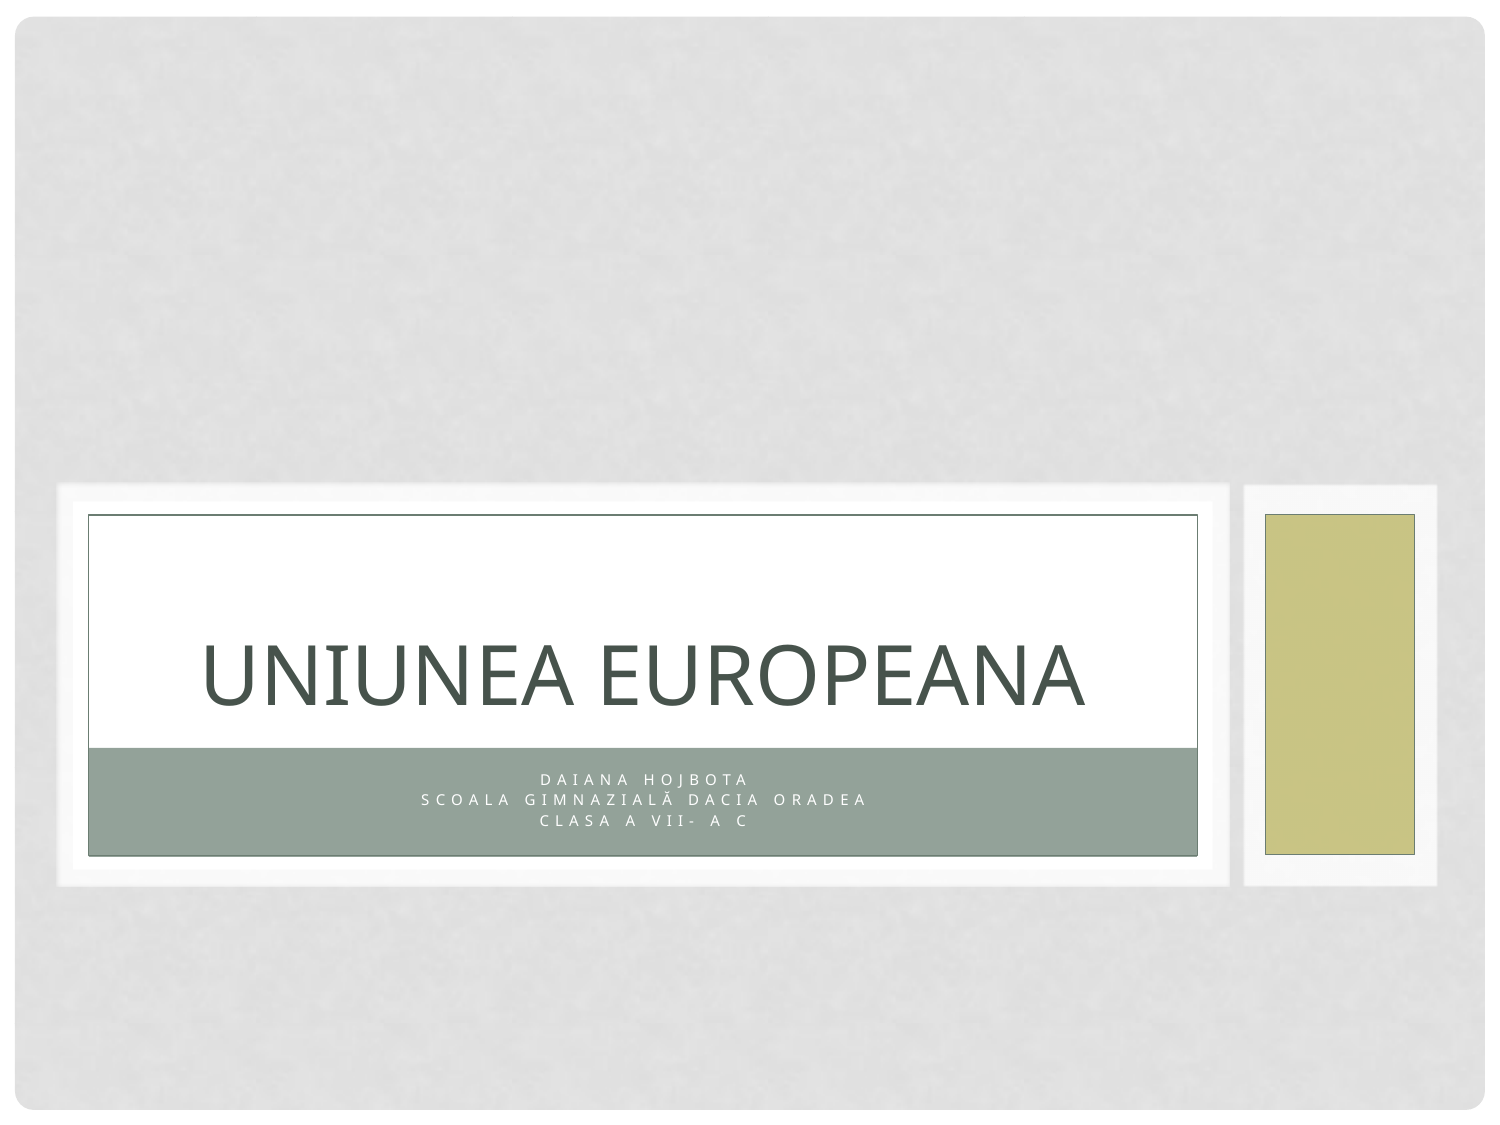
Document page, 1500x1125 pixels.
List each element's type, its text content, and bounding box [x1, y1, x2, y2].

title Uniunea europeana [99, 529, 1187, 730]
subtitle Daiana hojbota SCOALA GIMNAZIALĂ DACIA ORADEA Clasa a VII- a C [105, 762, 1181, 838]
